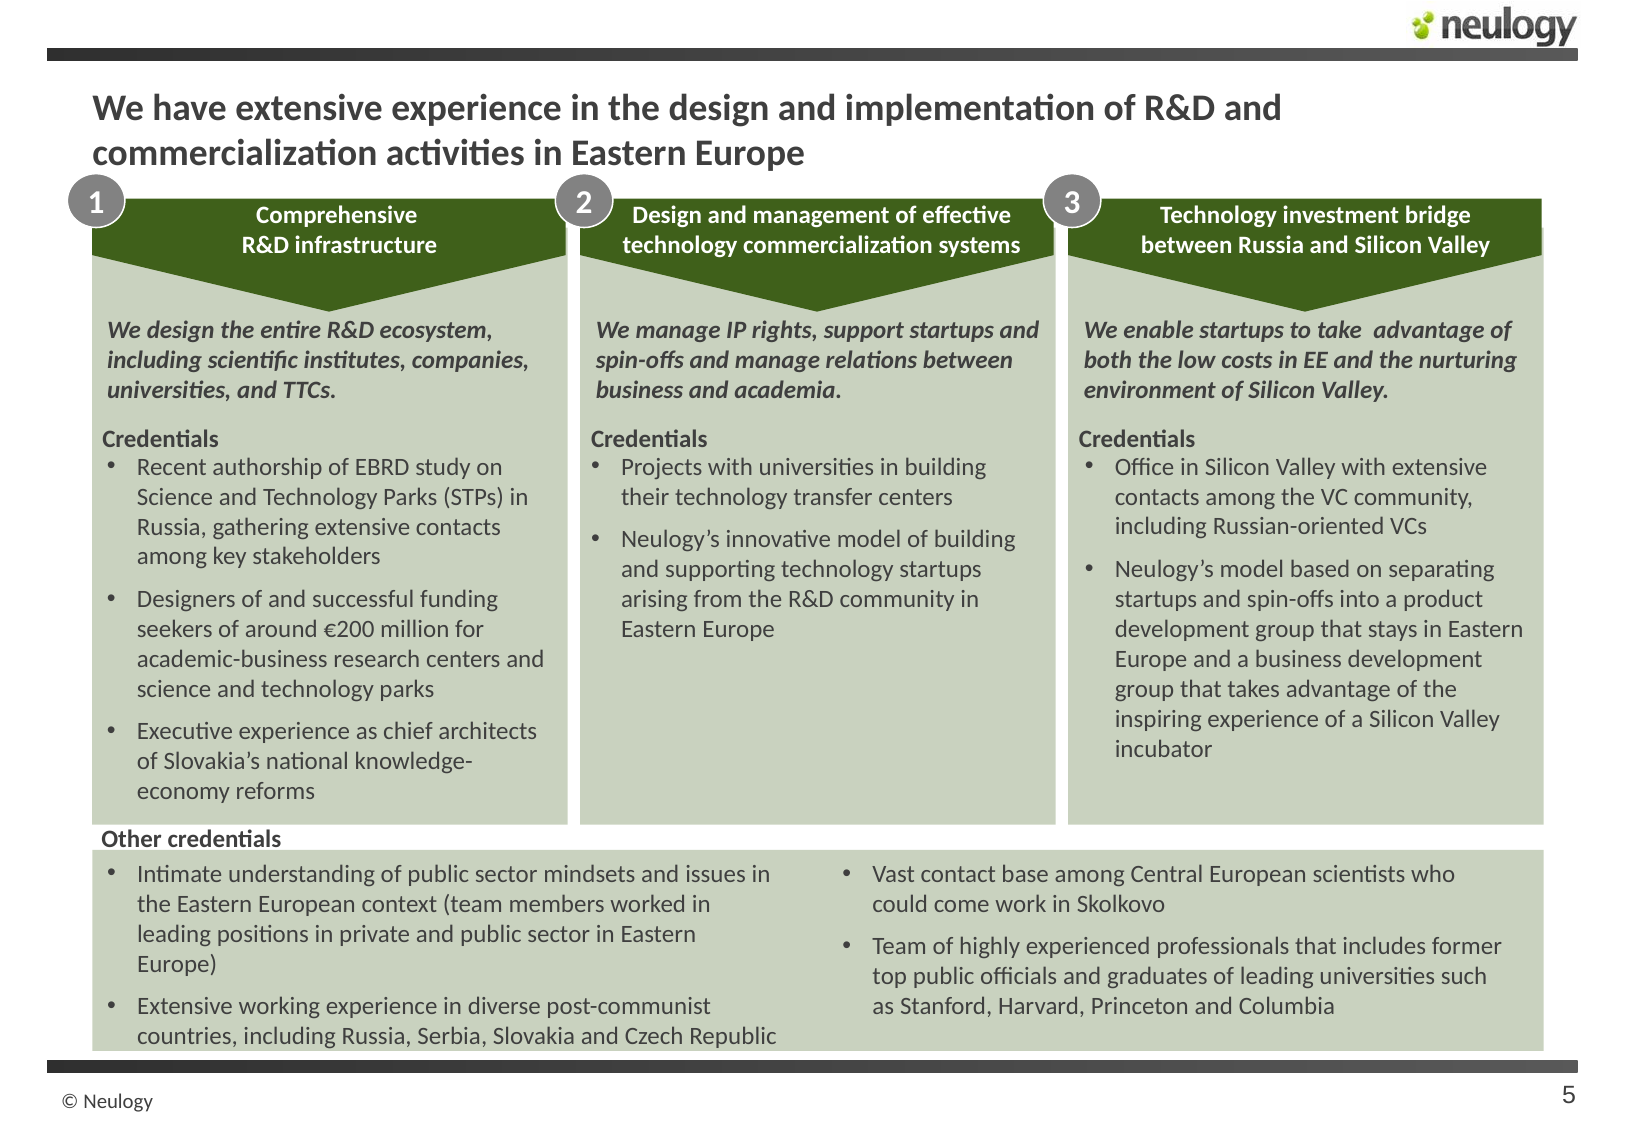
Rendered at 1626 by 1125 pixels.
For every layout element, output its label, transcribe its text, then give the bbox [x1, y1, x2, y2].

text_box © Neulogy [46, 1080, 350, 1116]
text_box [47, 1060, 1578, 1073]
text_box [66, 173, 1544, 1051]
picture [1406, 0, 1582, 48]
slide_number 4 [1487, 1077, 1577, 1109]
text_box [47, 48, 1578, 61]
title We have extensive experience in the design and implementation of R&D and commercialization activities in Eastern Europe [91, 83, 1557, 166]
